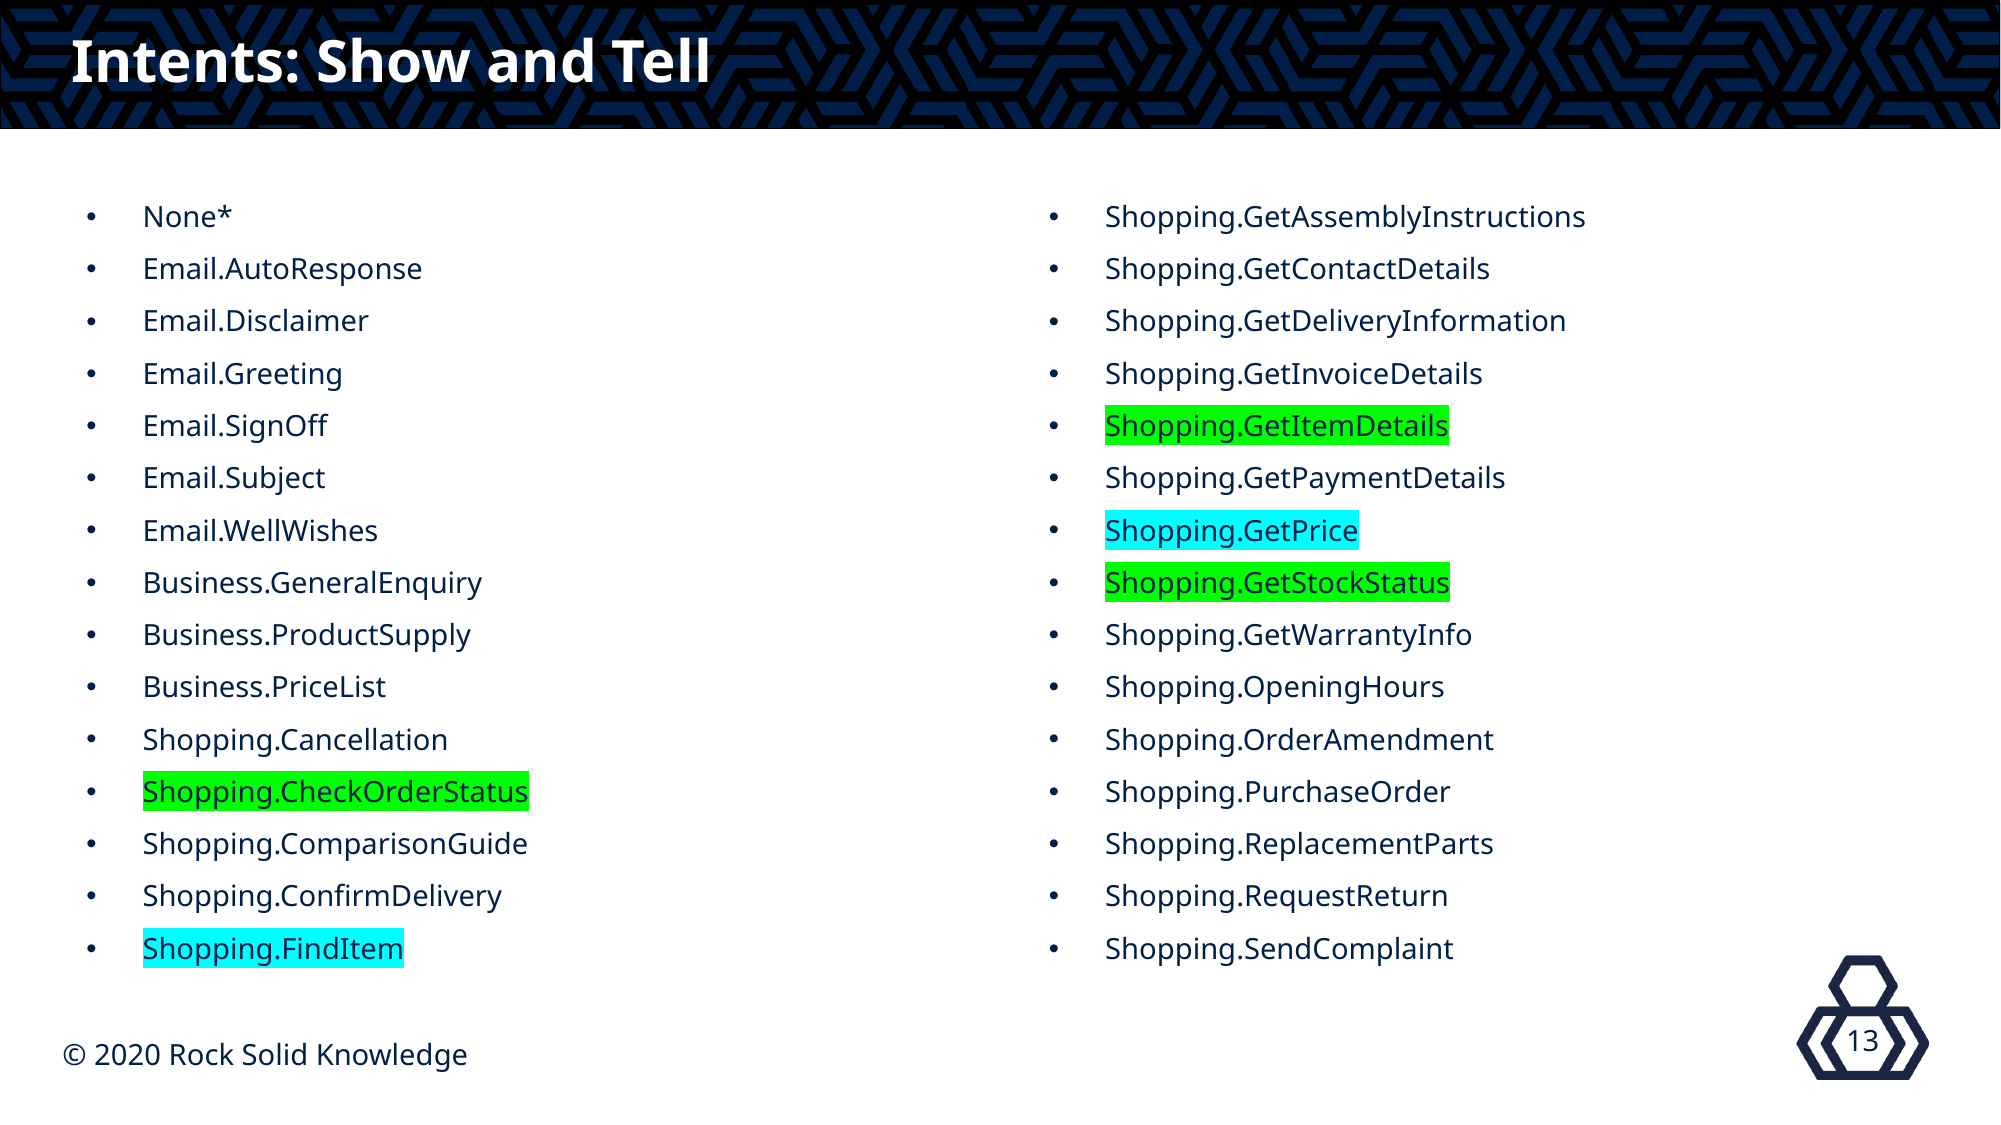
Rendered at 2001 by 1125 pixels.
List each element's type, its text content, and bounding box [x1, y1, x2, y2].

title Intents: Show and Tell [71, 1, 1923, 127]
slide_number 13 [1827, 1012, 1899, 1073]
list None* Email.AutoResponse Email.Disclaimer Email.Greeting Email.SignOff Email.Subject Email.WellWishes Business.GeneralEnquiry Business.ProductSupply Business.PriceList Shopping.Cancellation Shopping.CheckOrderStatus Shopping.ComparisonGuide Shopping.ConfirmDelivery Shopping.FindItem [71, 194, 966, 990]
picture [1796, 955, 1929, 1080]
list Shopping.GetAssemblyInstructions Shopping.GetContactDetails Shopping.GetDeliveryInformation Shopping.GetInvoiceDetails Shopping.GetItemDetails Shopping.GetPaymentDetails Shopping.GetPrice Shopping.GetStockStatus Shopping.GetWarrantyInfo Shopping.OpeningHours Shopping.OrderAmendment Shopping.PurchaseOrder Shopping.ReplacementParts Shopping.RequestReturn Shopping.SendComplaint [1034, 194, 1923, 990]
picture [1, 5, 1999, 128]
